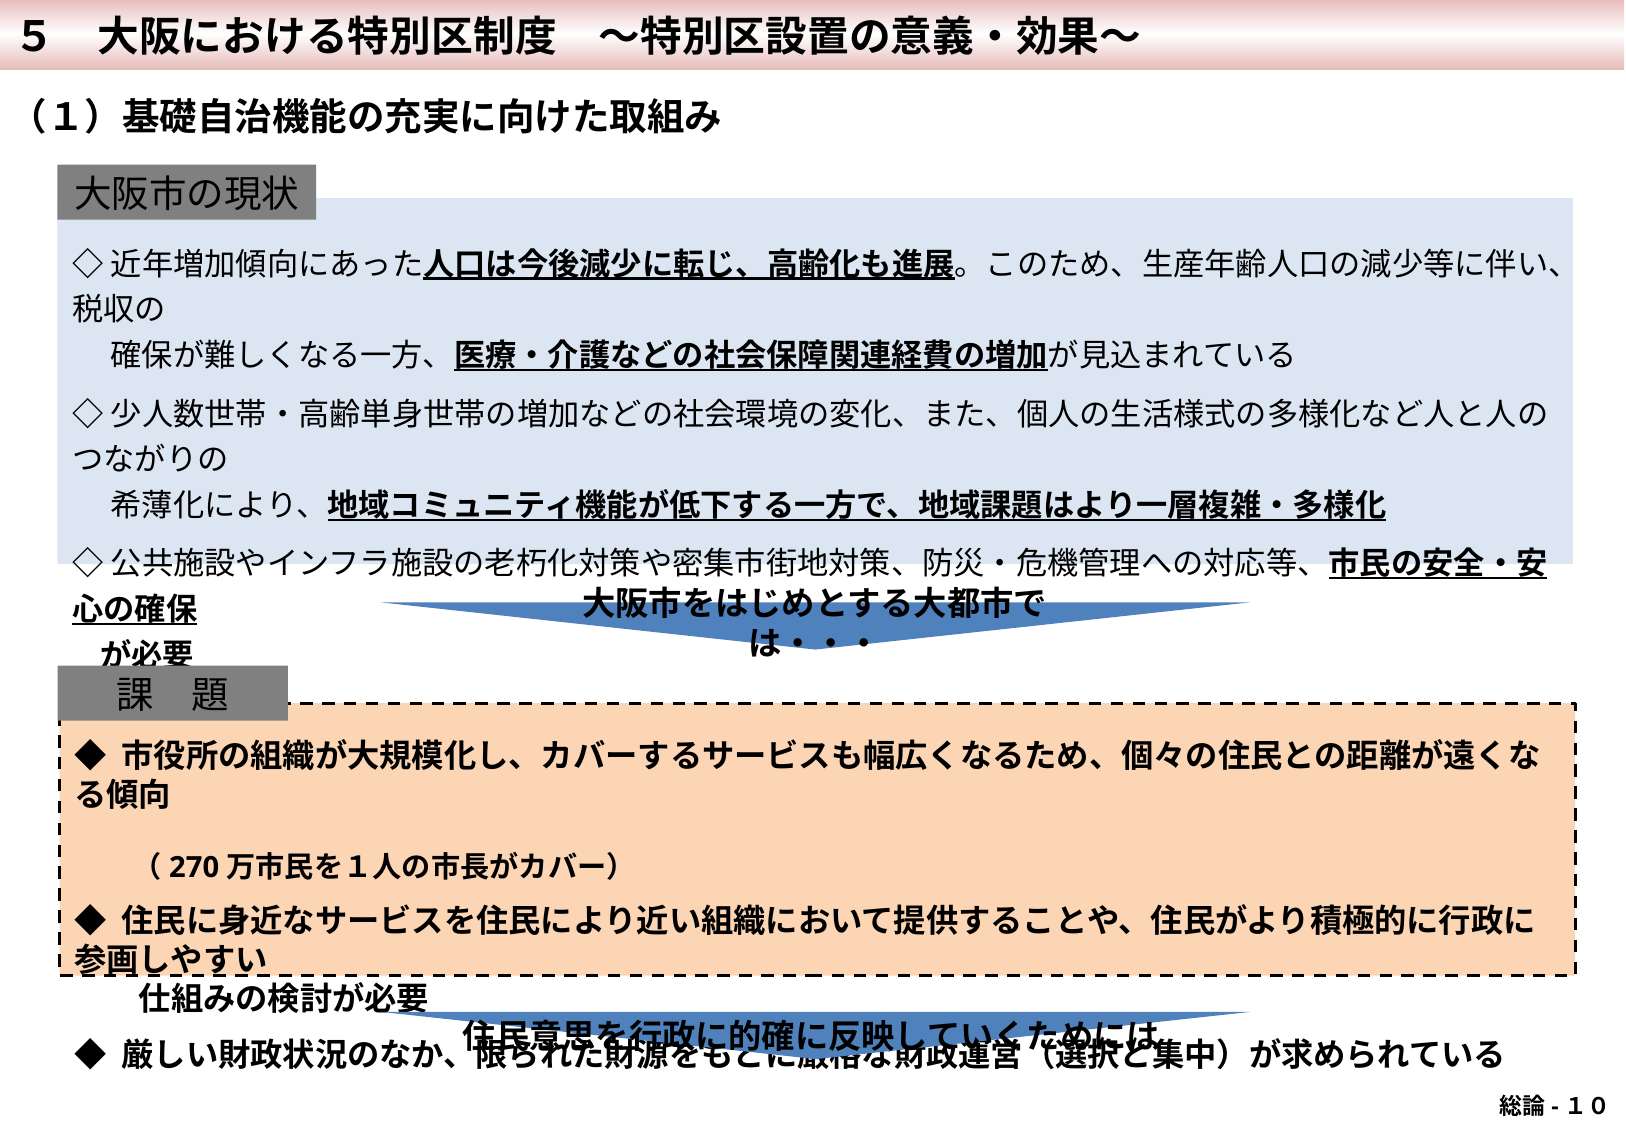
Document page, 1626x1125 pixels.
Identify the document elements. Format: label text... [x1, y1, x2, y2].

text_box （１）基礎自治機能の充実に向けた取組み [0, 80, 767, 151]
text_box 総論-１０ [1455, 1083, 1625, 1125]
text_box ◇近年増加傾向にあった人口は今後減少に転じ、高齢化も進展。このため、生産年齢人口の減少等に伴い、税収の 確保が難しくなる一方、医療・介護などの社会保障関連経費の増加が見込まれている ◇少人数世帯・高齢単身世帯の増加などの社会環境の変化、また、個人の生活様式の多様化など人と人のつながりの 希薄化により、地域コミュニティ機能が低下する一方で、地域課題はより一層複雑・多様化 ◇公共施設やインフラ施設の老朽化対策や密集市街地対策、防災・危機管理への対応等、市民の安全・安心の確保 が必要 [55, 196, 1575, 566]
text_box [57, 665, 1576, 976]
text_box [379, 592, 1251, 652]
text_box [345, 1011, 1278, 1060]
text_box 大阪市の現状 [55, 163, 318, 222]
text_box ５ 大阪における特別区制度 ～特別区設置の意義・効果～ [0, 0, 1625, 72]
